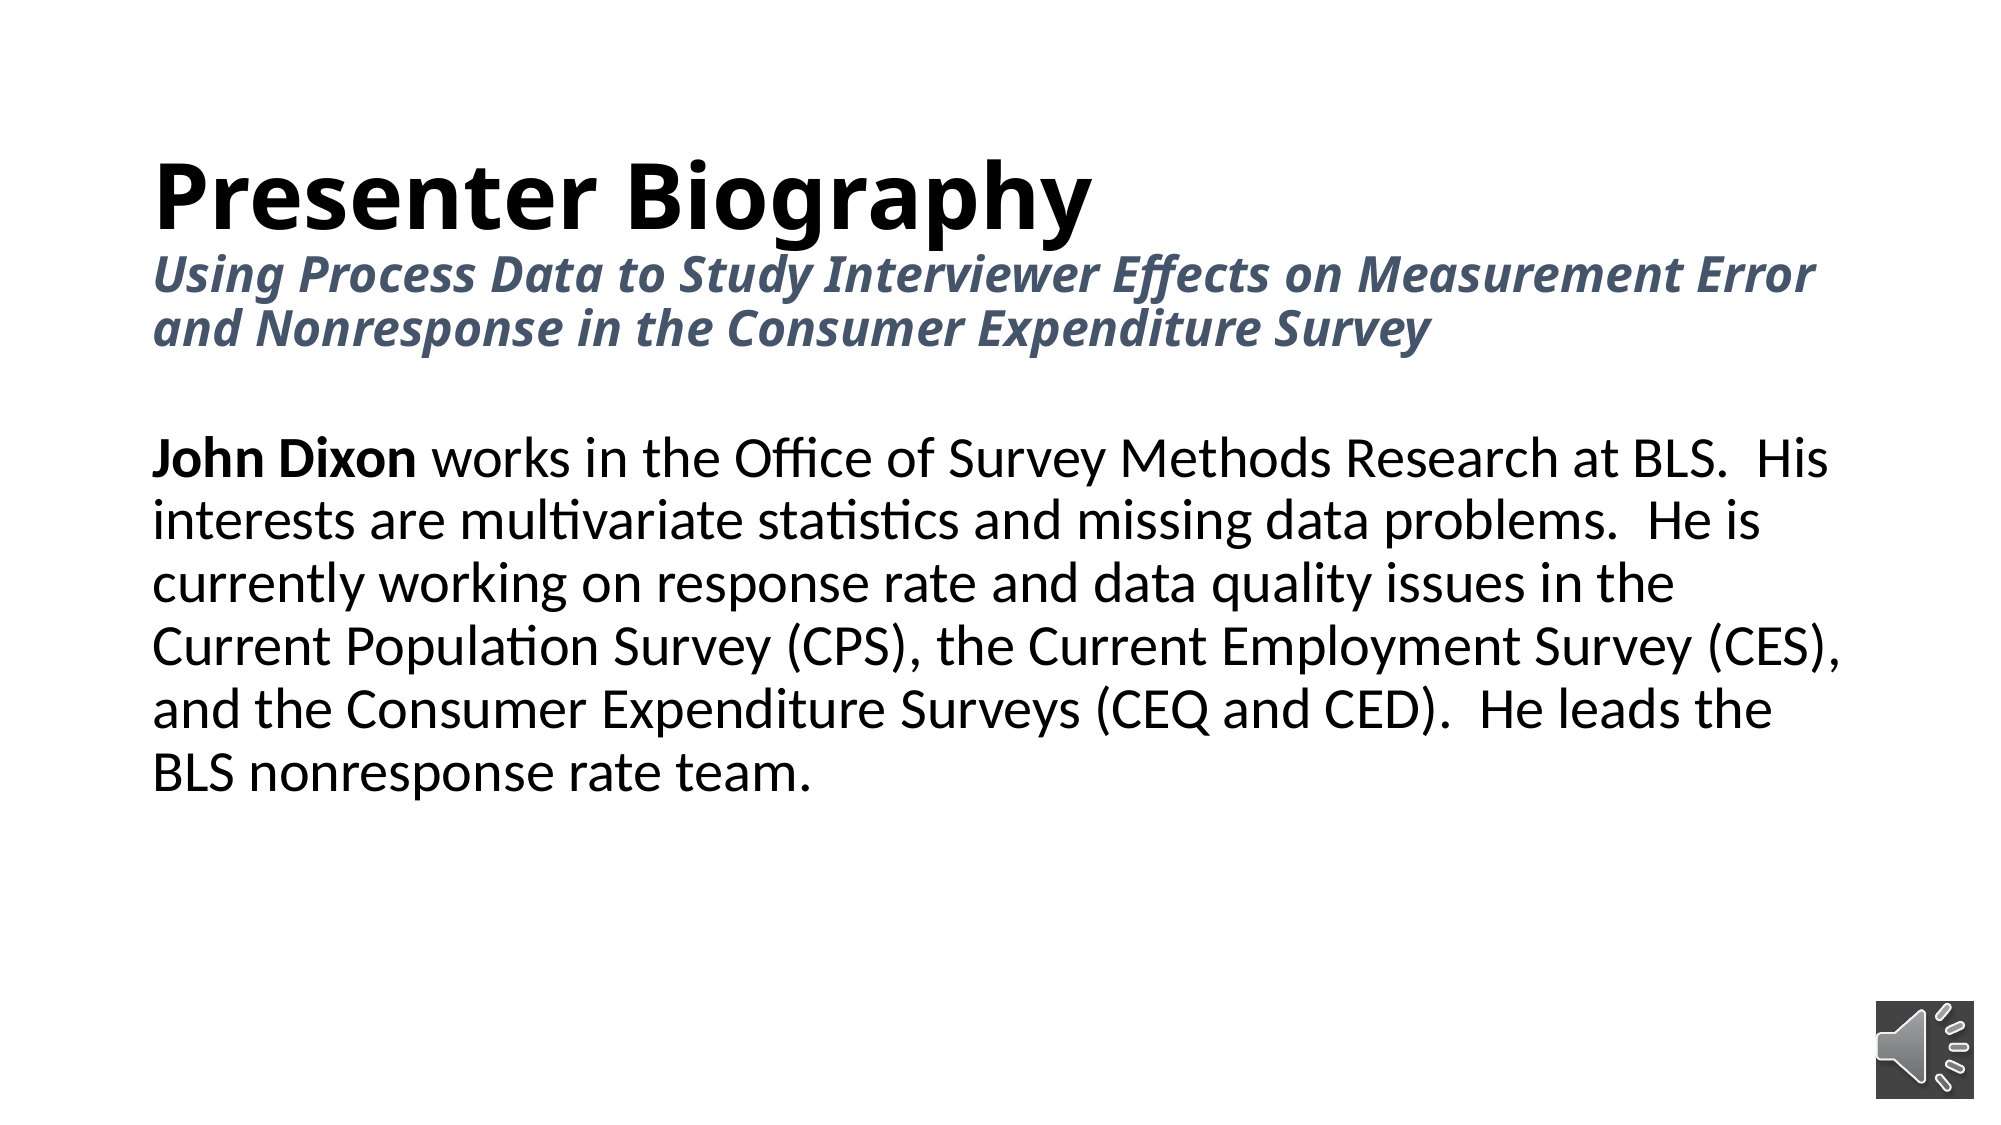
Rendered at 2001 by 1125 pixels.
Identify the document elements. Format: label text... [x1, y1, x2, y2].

list John Dixon works in the Office of Survey Methods Research at BLS. His interests are multivariate statistics and missing data problems. He is currently working on response rate and data quality issues in the Current Population Survey (CPS), the Current Employment Survey (CES), and the Consumer Expenditure Surveys (CEQ and CED). He leads the BLS nonresponse rate team. [137, 419, 1863, 969]
title Presenter Biography Using Process Data to Study Interviewer Effects on Measurement Error and Nonresponse in the Consumer Expenditure Survey [137, 118, 1863, 390]
picture [1874, 999, 1975, 1100]
